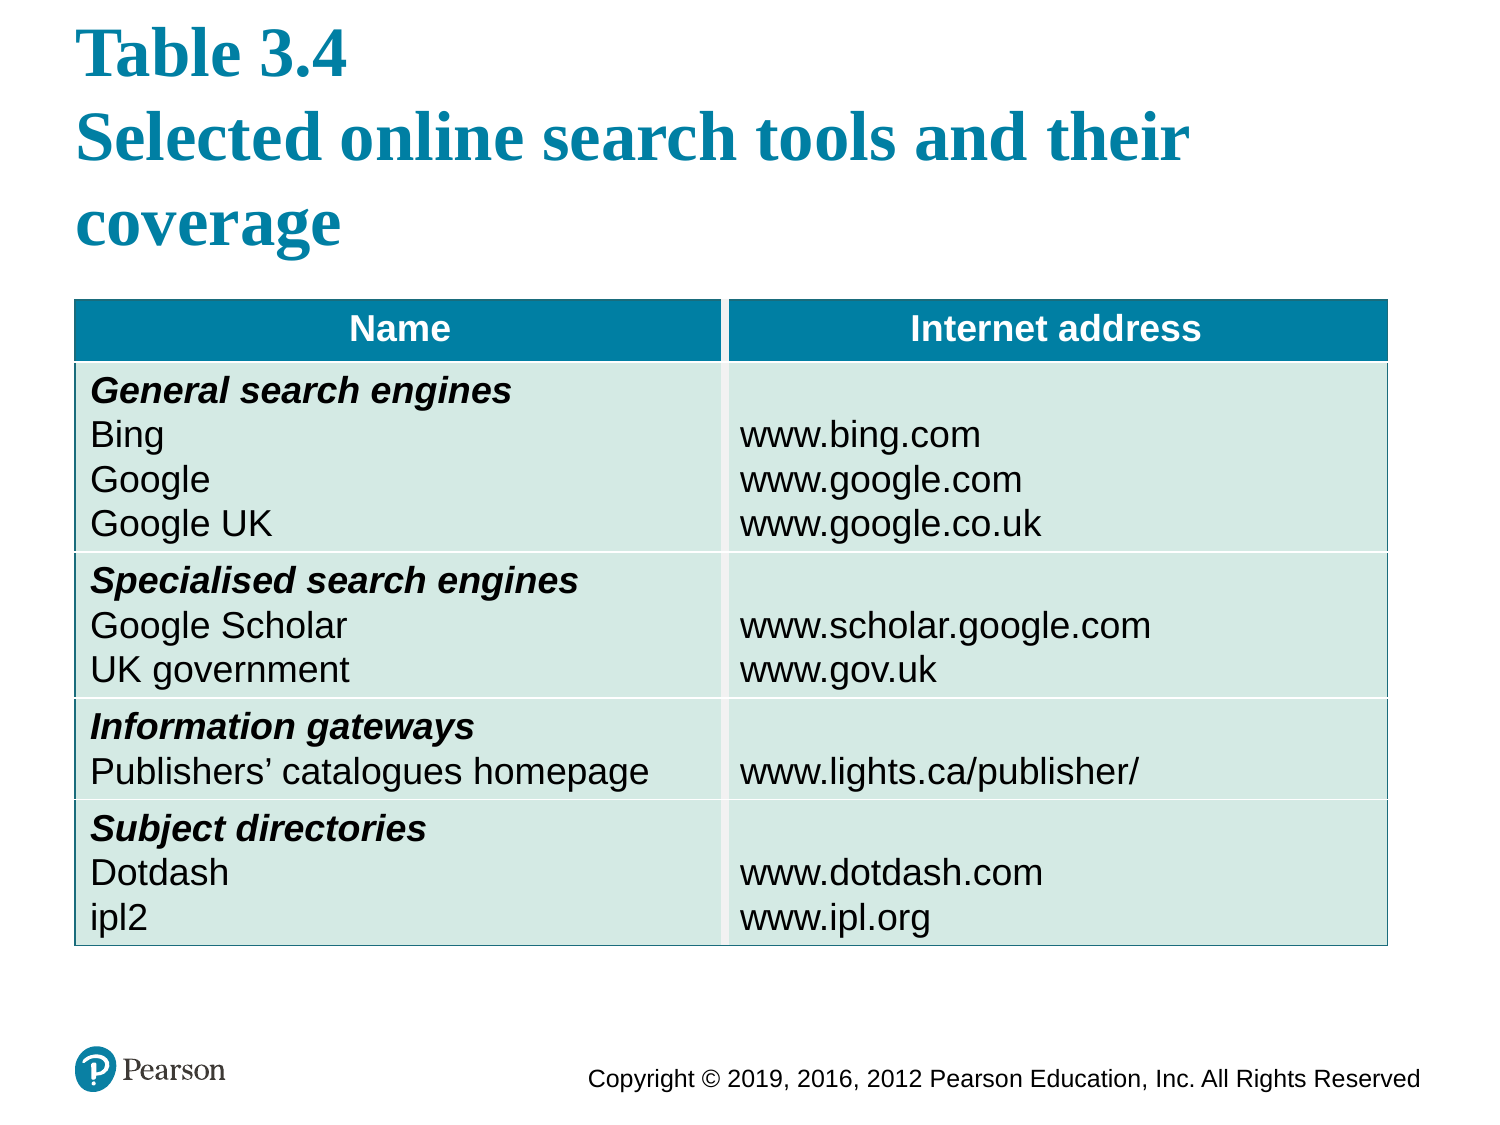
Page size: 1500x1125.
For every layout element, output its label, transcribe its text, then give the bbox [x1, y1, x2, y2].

table_cell www.lights.ca/publisher/ [729, 699, 1387, 799]
table_cell General search engines Bing Google Google UK [76, 363, 721, 551]
table_cell Specialised search engines Google Scholar UK government [76, 553, 721, 697]
table_cell Information gateways Publishers’ catalogues homepage [76, 699, 721, 799]
table_header Name [76, 301, 721, 361]
title Table 3.4 Selected online search tools and their coverage [75, 79, 1425, 260]
table_cell Subject directories Dotdash ipl2 [76, 800, 721, 945]
table_cell www.dotdash.com www.ipl.org [729, 800, 1387, 945]
table_cell www.scholar.google.com www.gov.uk [729, 553, 1387, 697]
table_cell www.bing.com www.google.com www.google.co.uk [729, 363, 1387, 551]
table_header Internet address [729, 301, 1387, 361]
